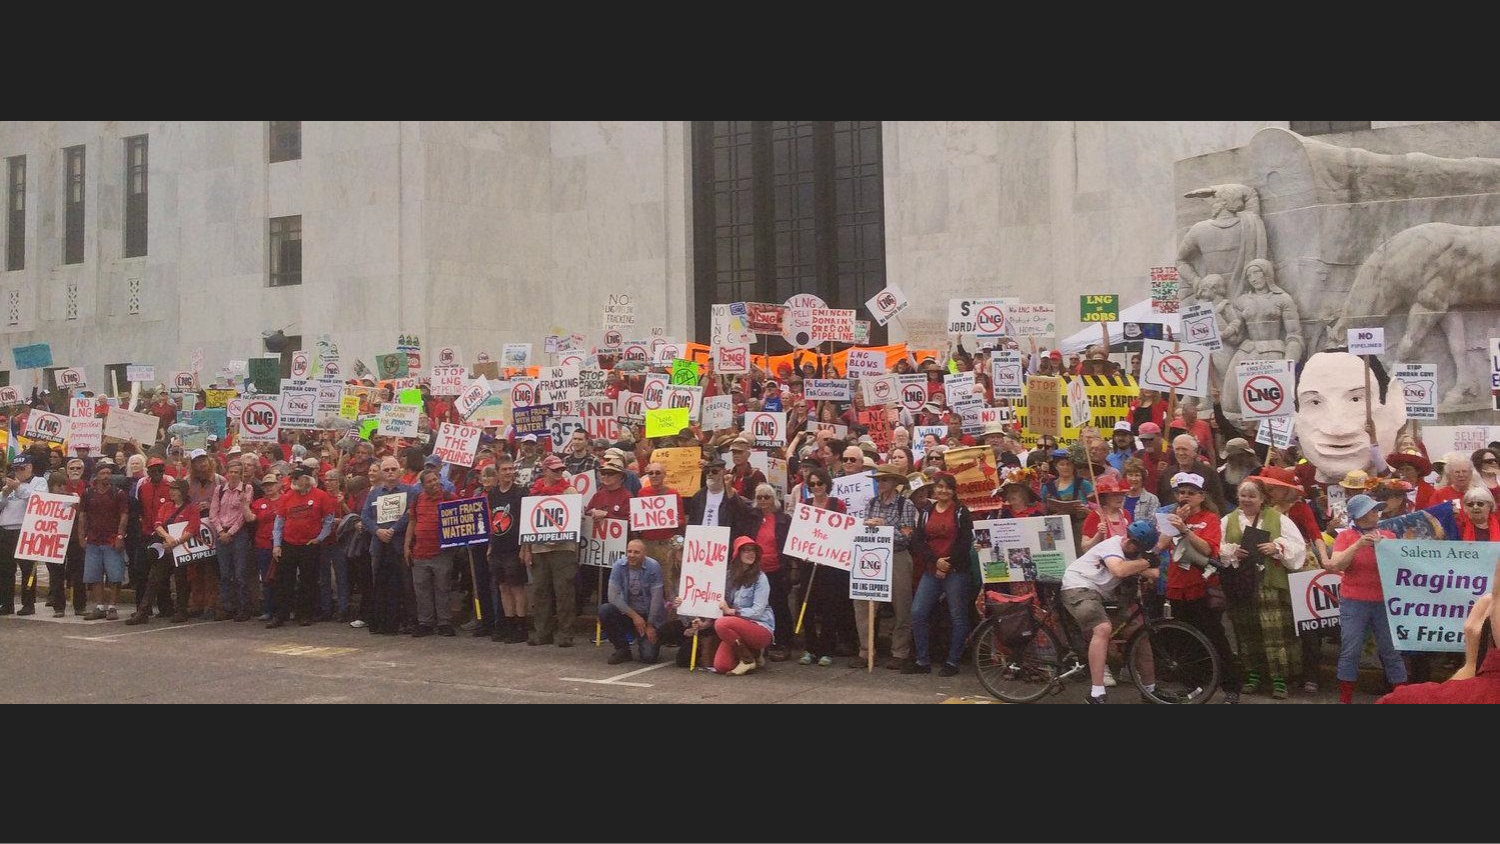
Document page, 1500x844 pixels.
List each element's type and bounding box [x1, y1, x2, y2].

text_box [0, 0, 1500, 121]
text_box [0, 121, 1500, 704]
text_box [0, 704, 1500, 844]
